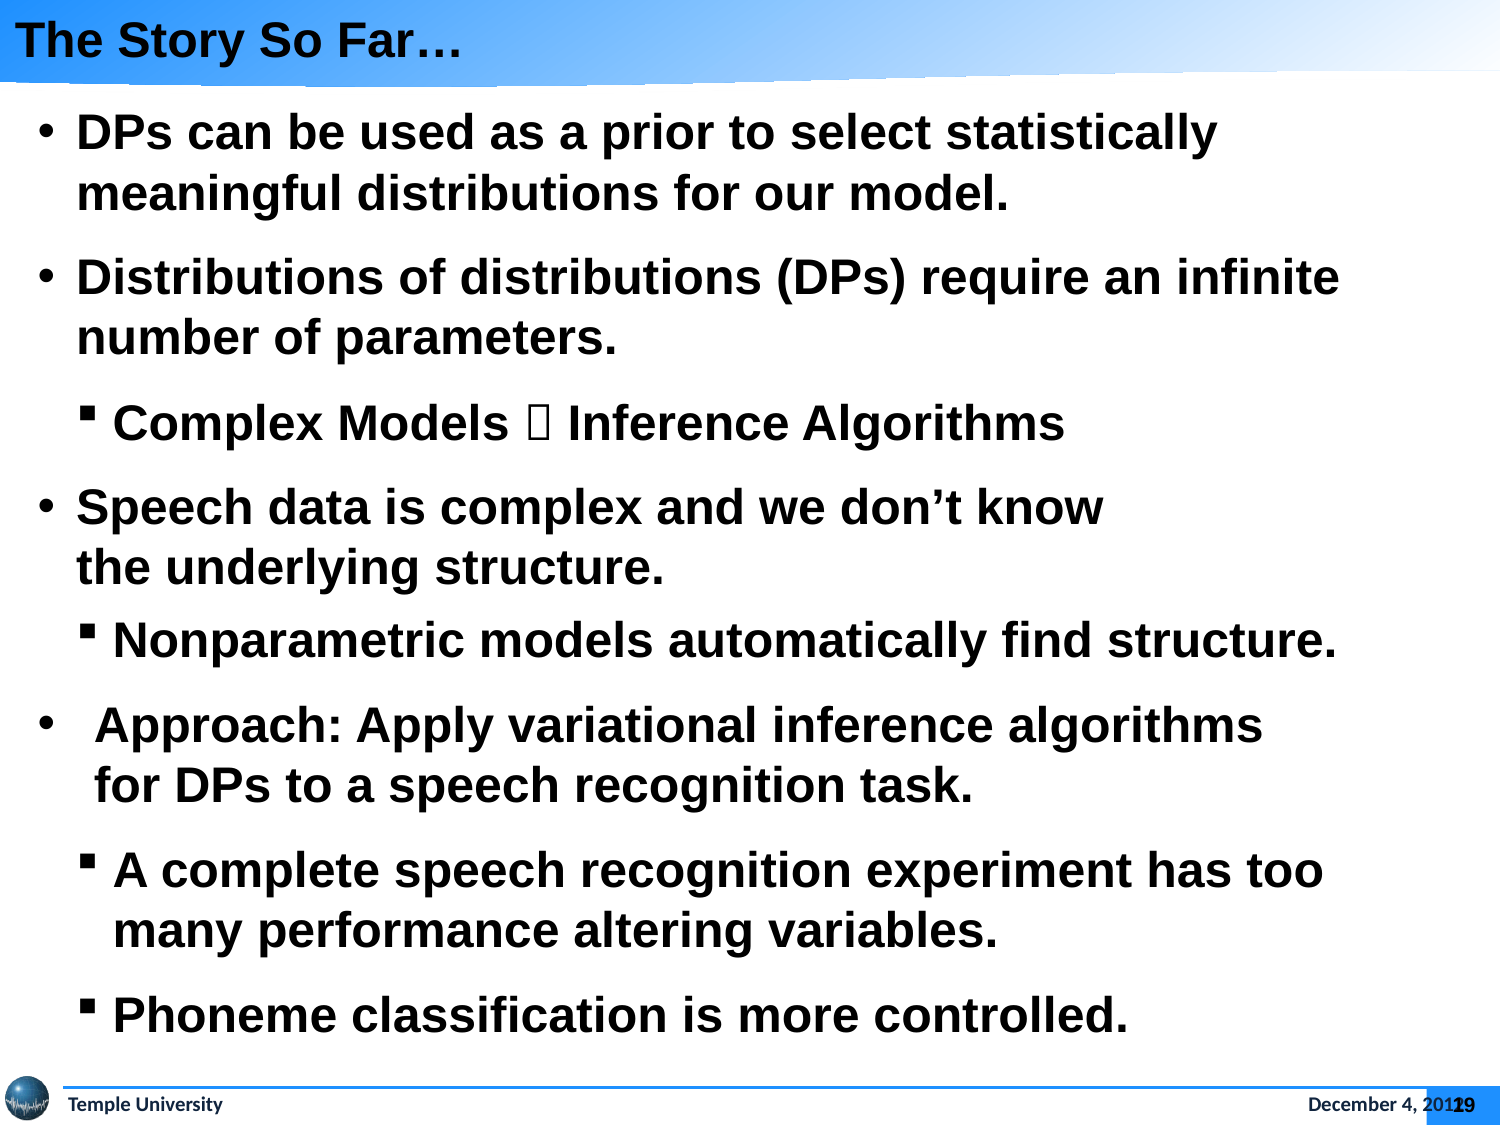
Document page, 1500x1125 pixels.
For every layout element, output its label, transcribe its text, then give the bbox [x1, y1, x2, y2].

text_box The Story So Far… [0, 0, 1500, 65]
picture [4, 1075, 50, 1121]
text_box DPs can be used as a prior to select statistically meaningful distributions for our model. Distributions of distributions (DPs) require an infinite number of parameters. Complex Models  Inference Algorithms Speech data is complex and we don’t know the underlying structure. Nonparametric models automatically find structure. Approach: Apply variational inference algorithms for DPs to a speech recognition task. A complete speech recognition experiment has too many performance altering variables. Phoneme classification is more controlled. [37, 99, 1463, 1043]
